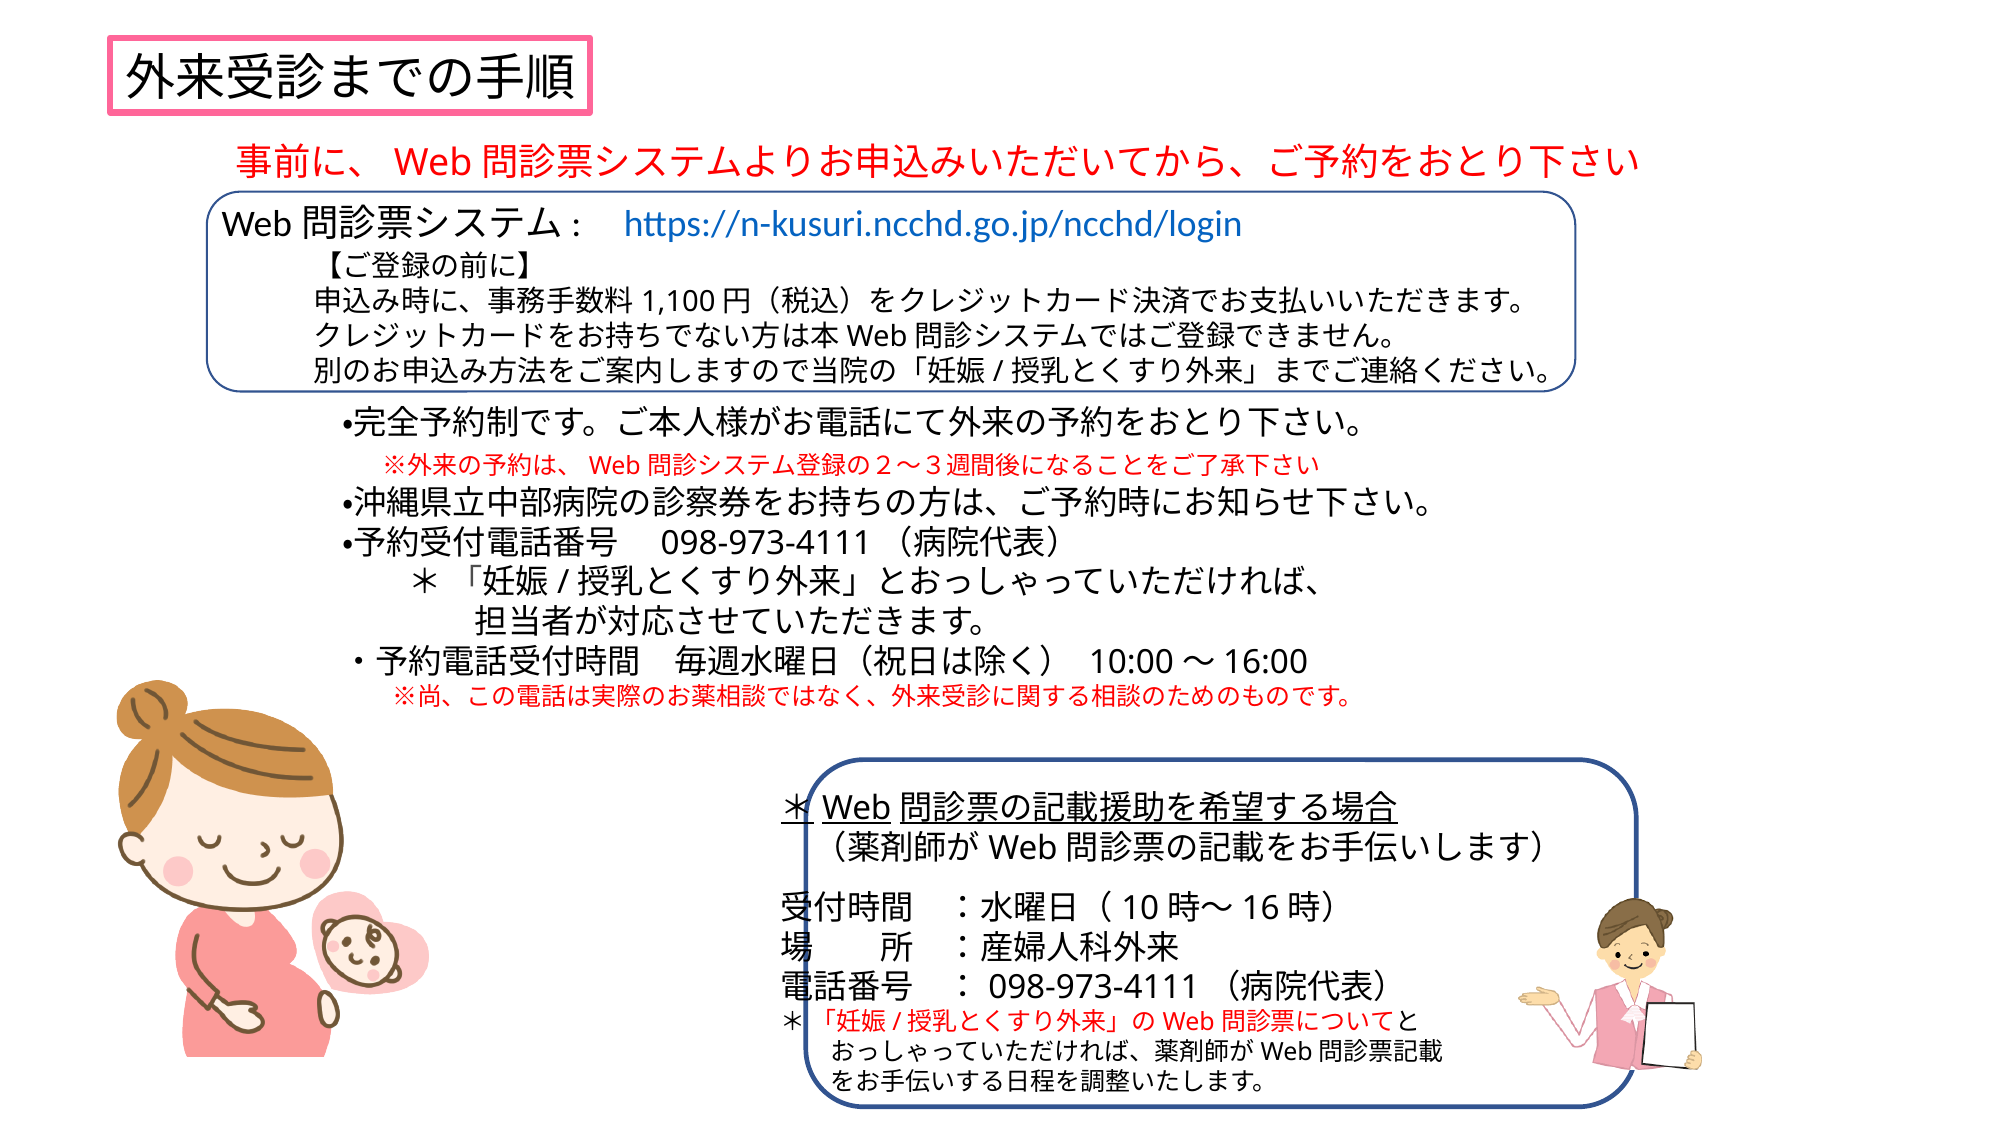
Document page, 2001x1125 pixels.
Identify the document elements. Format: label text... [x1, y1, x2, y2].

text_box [206, 191, 1588, 397]
picture [84, 680, 461, 1057]
text_box 事前に、Web問診票システムよりお申込みいただいてから、ご予約をおとり下さい [221, 131, 1657, 191]
picture [1518, 898, 1702, 1070]
text_box ・完全予約制です。ご本人様がお電話にて外来の予約をおとり下さい。 ※外来の予約は、Web問診システム登録の２～３週間後になることをご了承下さい ・沖縄県立中部病院の診察券をお持ちの方は、ご予約時にお知らせ下さい。 ・予約受付電話番号 098-973-4111（病院代表） ＊ 「妊娠/授乳とくすり外来」とおっしゃっていただければ、 担当者が対応させていただきます。 ・予約電話受付時間 毎週水曜日（祝日は除く） 10:00～16:00 ※尚、この電話は実際のお薬相談ではなく、外来受診に関する相談のためのものです。 [327, 397, 1465, 718]
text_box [805, 759, 1637, 1107]
text_box 外来受診までの手順 [110, 37, 590, 113]
